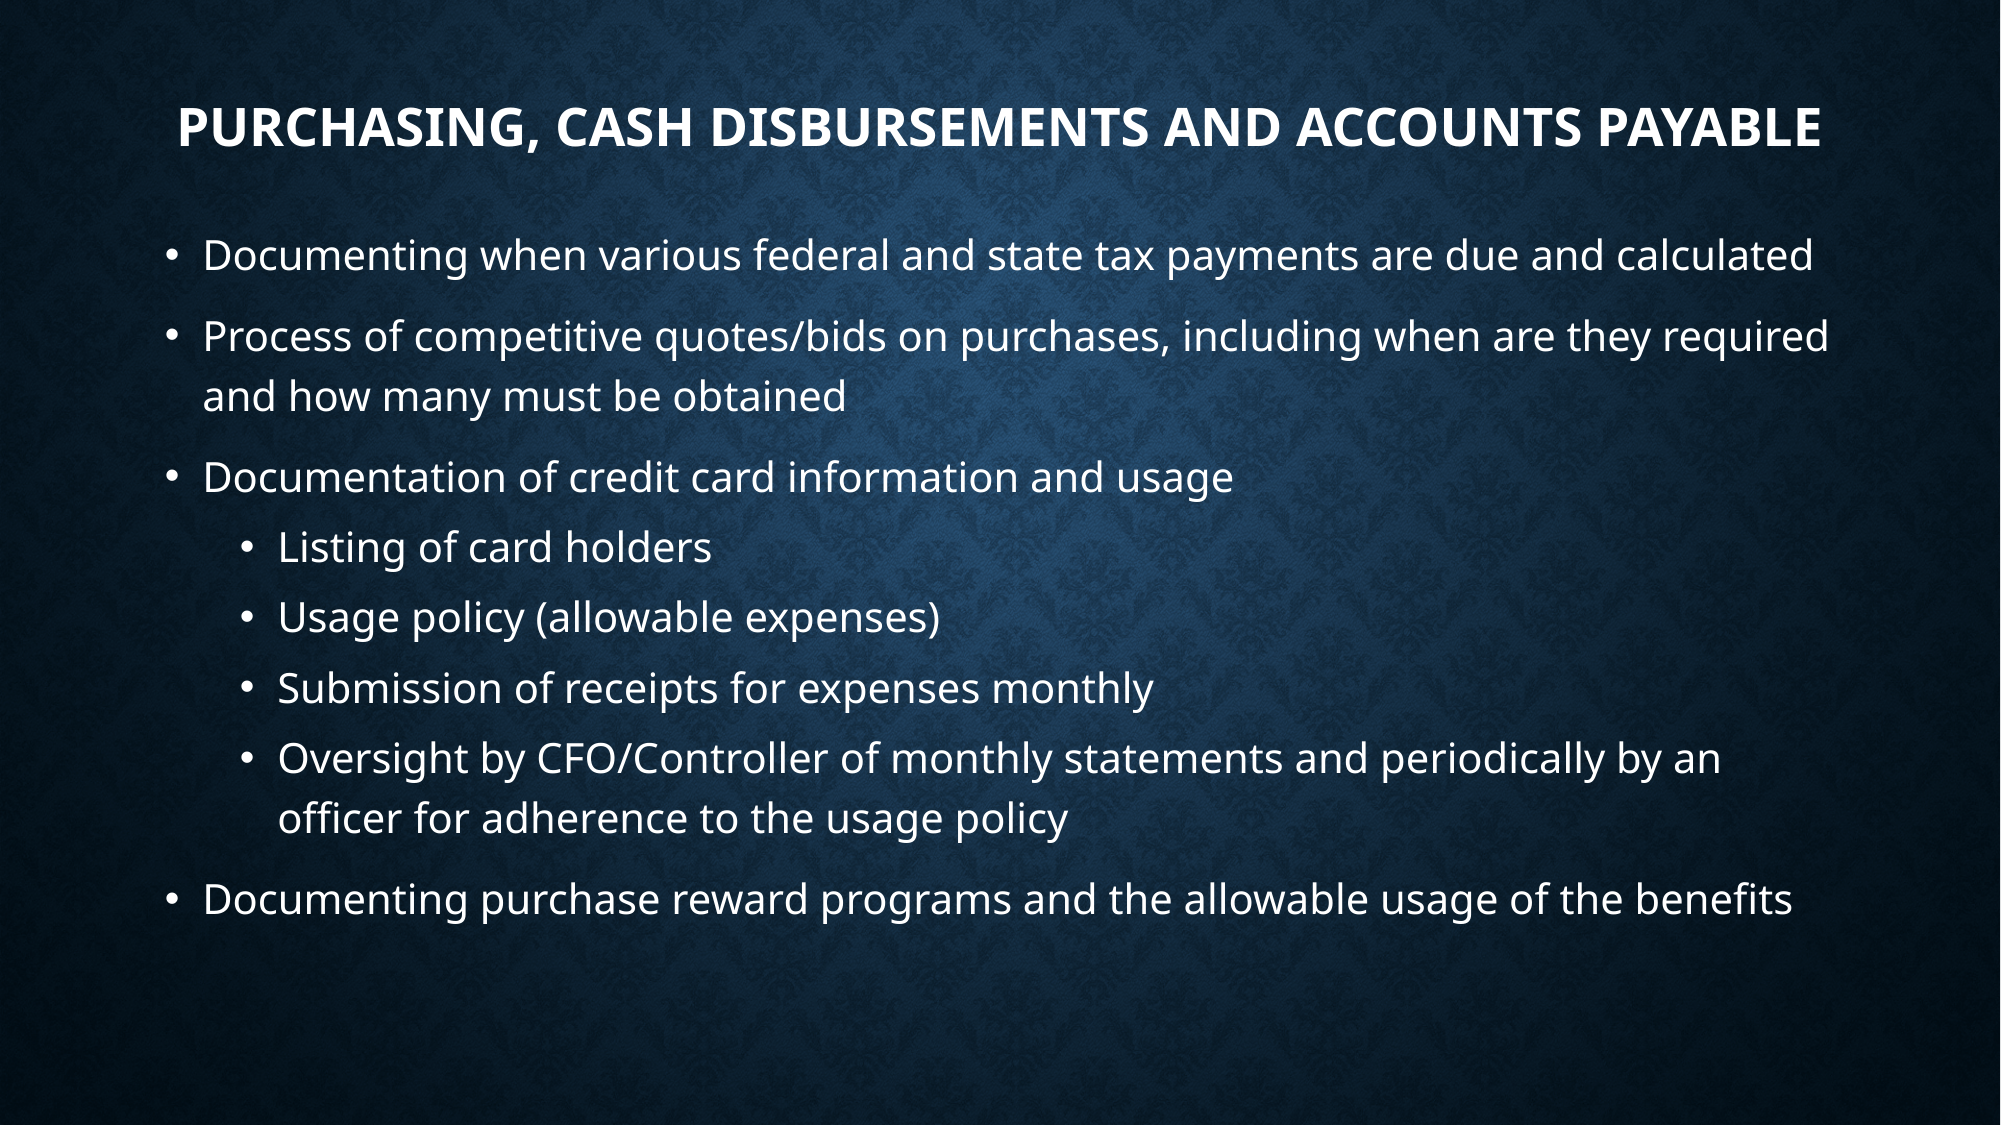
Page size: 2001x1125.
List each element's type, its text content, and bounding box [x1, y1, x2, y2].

list Documenting when various federal and state tax payments are due and calculated Process of competitive quotes/bids on purchases, including when are they required and how many must be obtained Documentation of credit card information and usage Listing of card holders Usage policy (allowable expenses) Submission of receipts for expenses monthly Oversight by CFO/Controller of monthly statements and periodically by an officer for adherence to the usage policy Documenting purchase reward programs and the allowable usage of the benefits [149, 211, 1849, 1086]
title Purchasing, cash disbursements and accounts payable [149, 64, 1849, 195]
